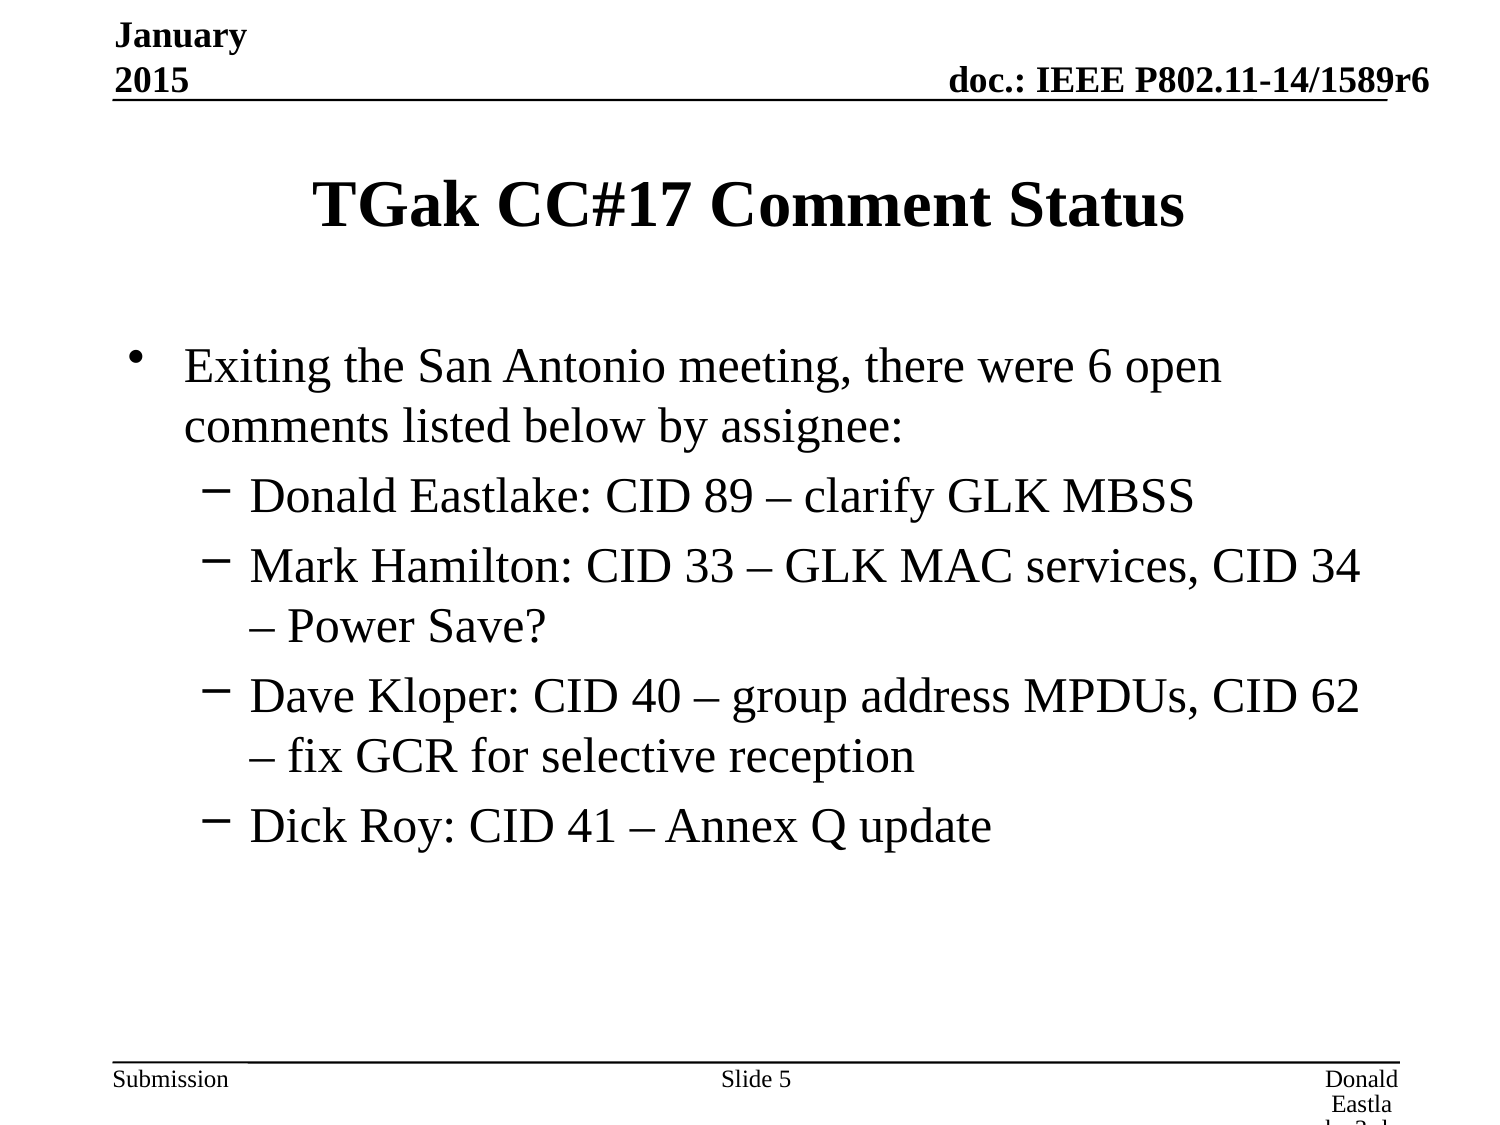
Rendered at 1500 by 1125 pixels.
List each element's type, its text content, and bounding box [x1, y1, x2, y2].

title TGak CC#17 Comment Status [112, 112, 1388, 288]
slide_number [114, 54, 290, 100]
footer Donald Eastlake 3rd, Huawei Technologies [1325, 1062, 1402, 1093]
slide_number Slide 5 [712, 1062, 800, 1093]
list Exiting the San Antonio meeting, there were 6 open comments listed below by assignee: Donald Eastlake: CID 89 – clarify GLK MBSS Mark Hamilton: CID 33 – GLK MAC services, CID 34 – Power Save? Dave Kloper: CID 40 – group address MPDUs, CID 62 – fix GCR for selective reception Dick Roy: CID 41 – Annex Q update [112, 324, 1388, 1000]
